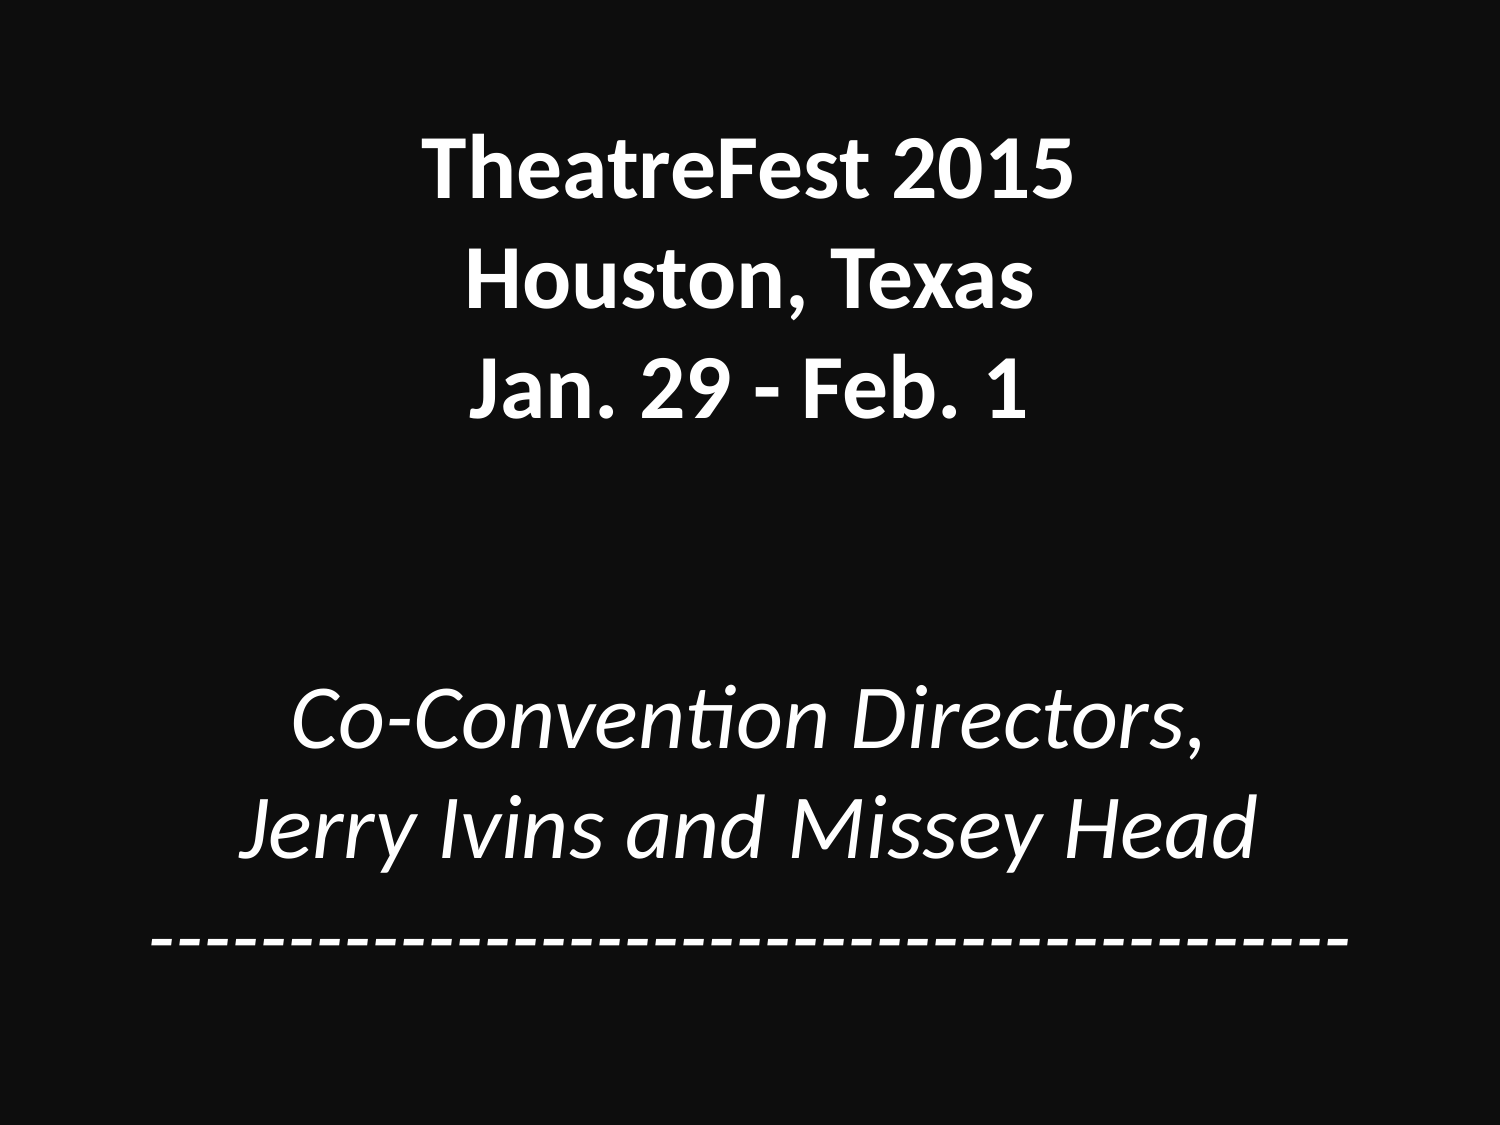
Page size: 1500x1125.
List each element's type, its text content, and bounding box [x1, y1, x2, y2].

text_box TheatreFest 2015 Houston, Texas Jan. 29 - Feb. 1 Co-Convention Directors, Jerry Ivins and Missey Head ------------------------------------------- [74, 99, 1425, 1040]
